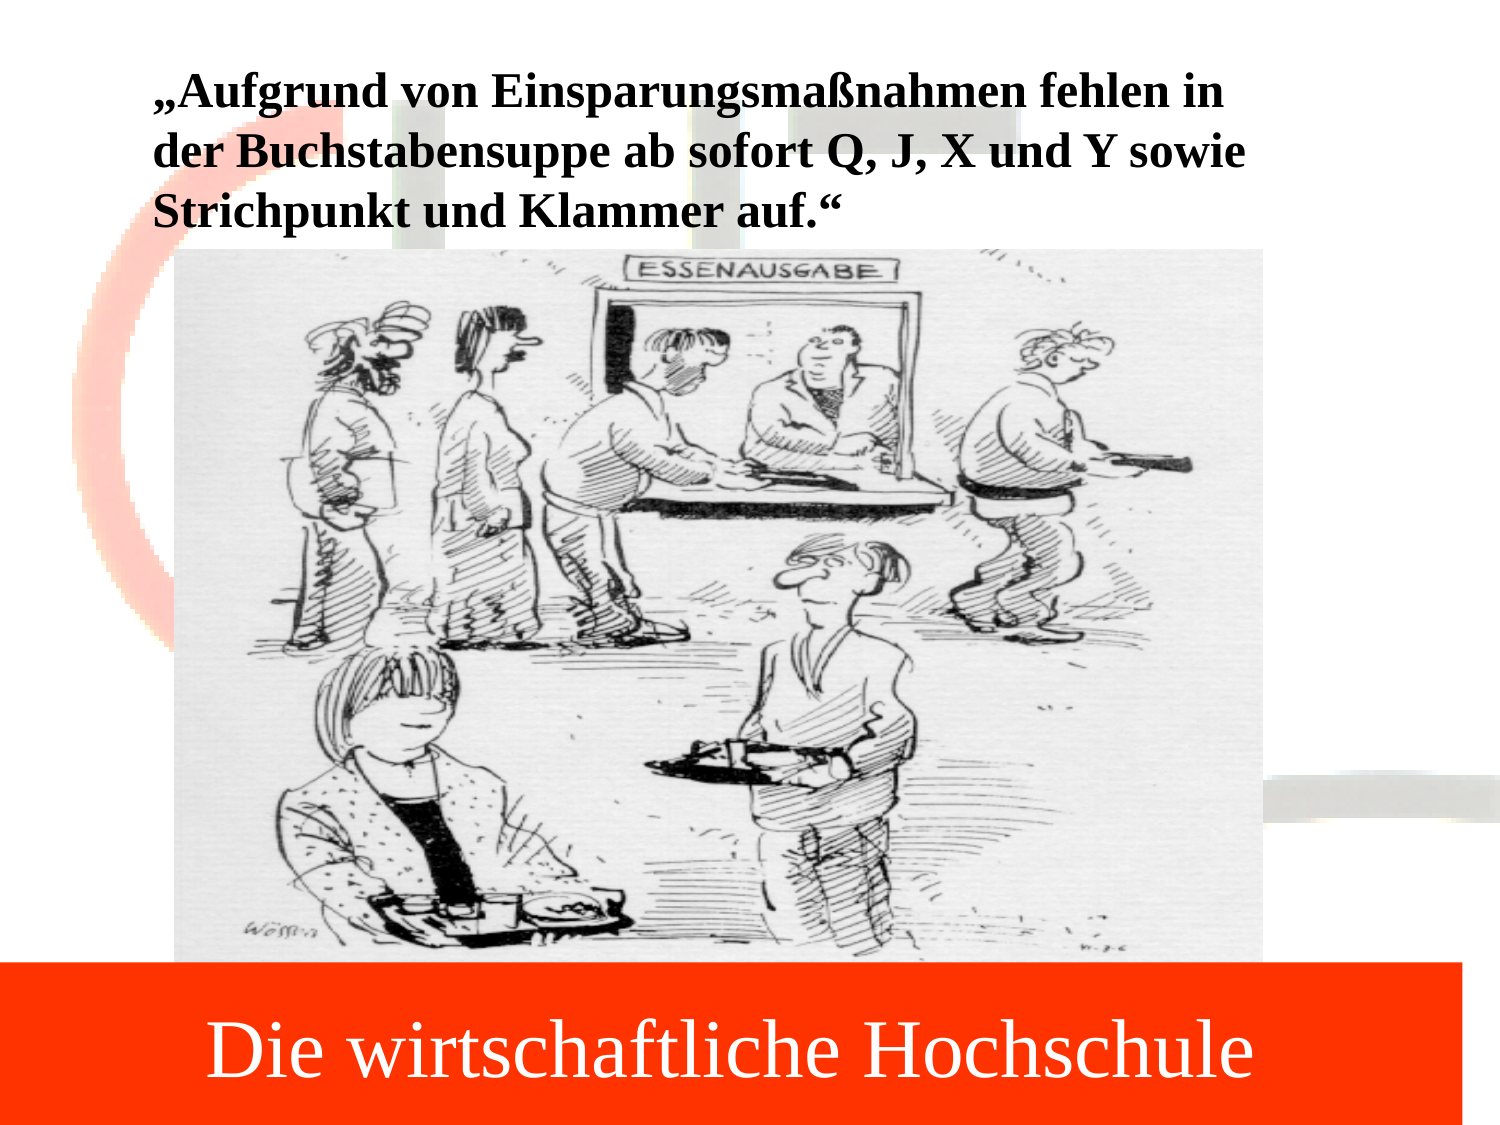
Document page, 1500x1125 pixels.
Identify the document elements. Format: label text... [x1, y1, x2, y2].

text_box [137, 49, 1300, 972]
picture [5, 0, 1500, 963]
text_box Die wirtschaftliche Hochschule [0, 962, 1463, 1125]
